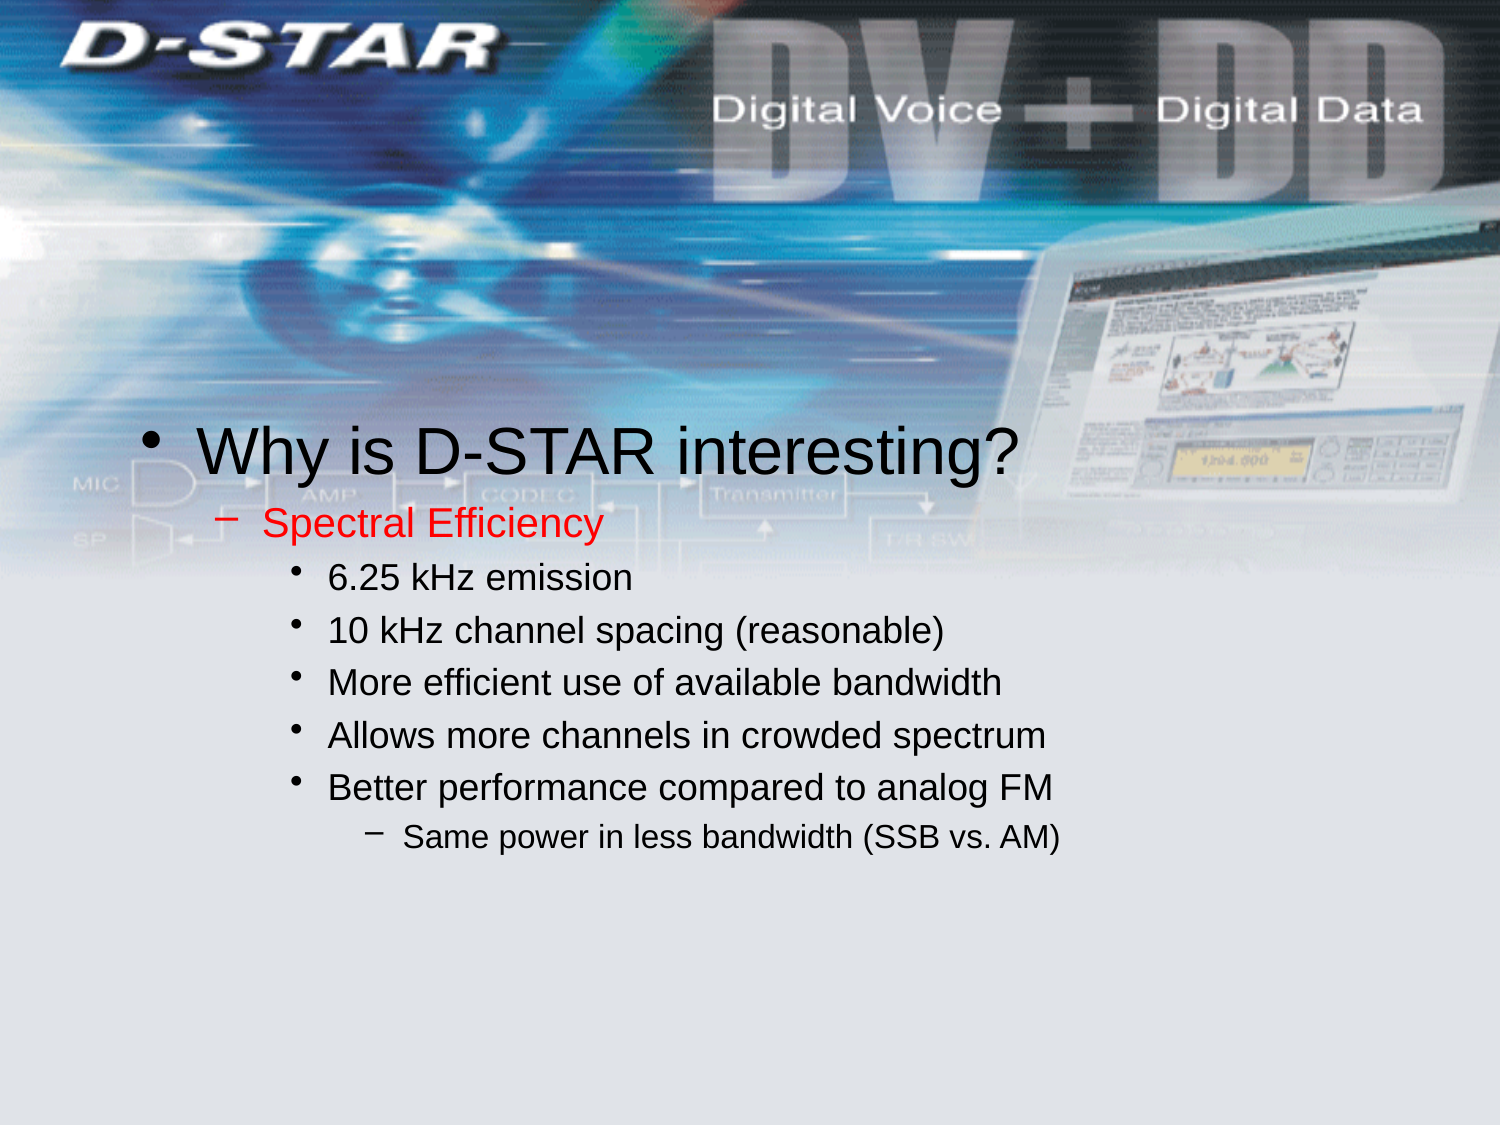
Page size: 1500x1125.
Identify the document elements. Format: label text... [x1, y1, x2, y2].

list Why is D-STAR interesting? Spectral Efficiency 6.25 kHz emission 10 kHz channel spacing (reasonable) More efficient use of available bandwidth Allows more channels in crowded spectrum Better performance compared to analog FM Same power in less bandwidth (SSB vs. AM) [125, 399, 1275, 925]
picture [0, 0, 1500, 1125]
